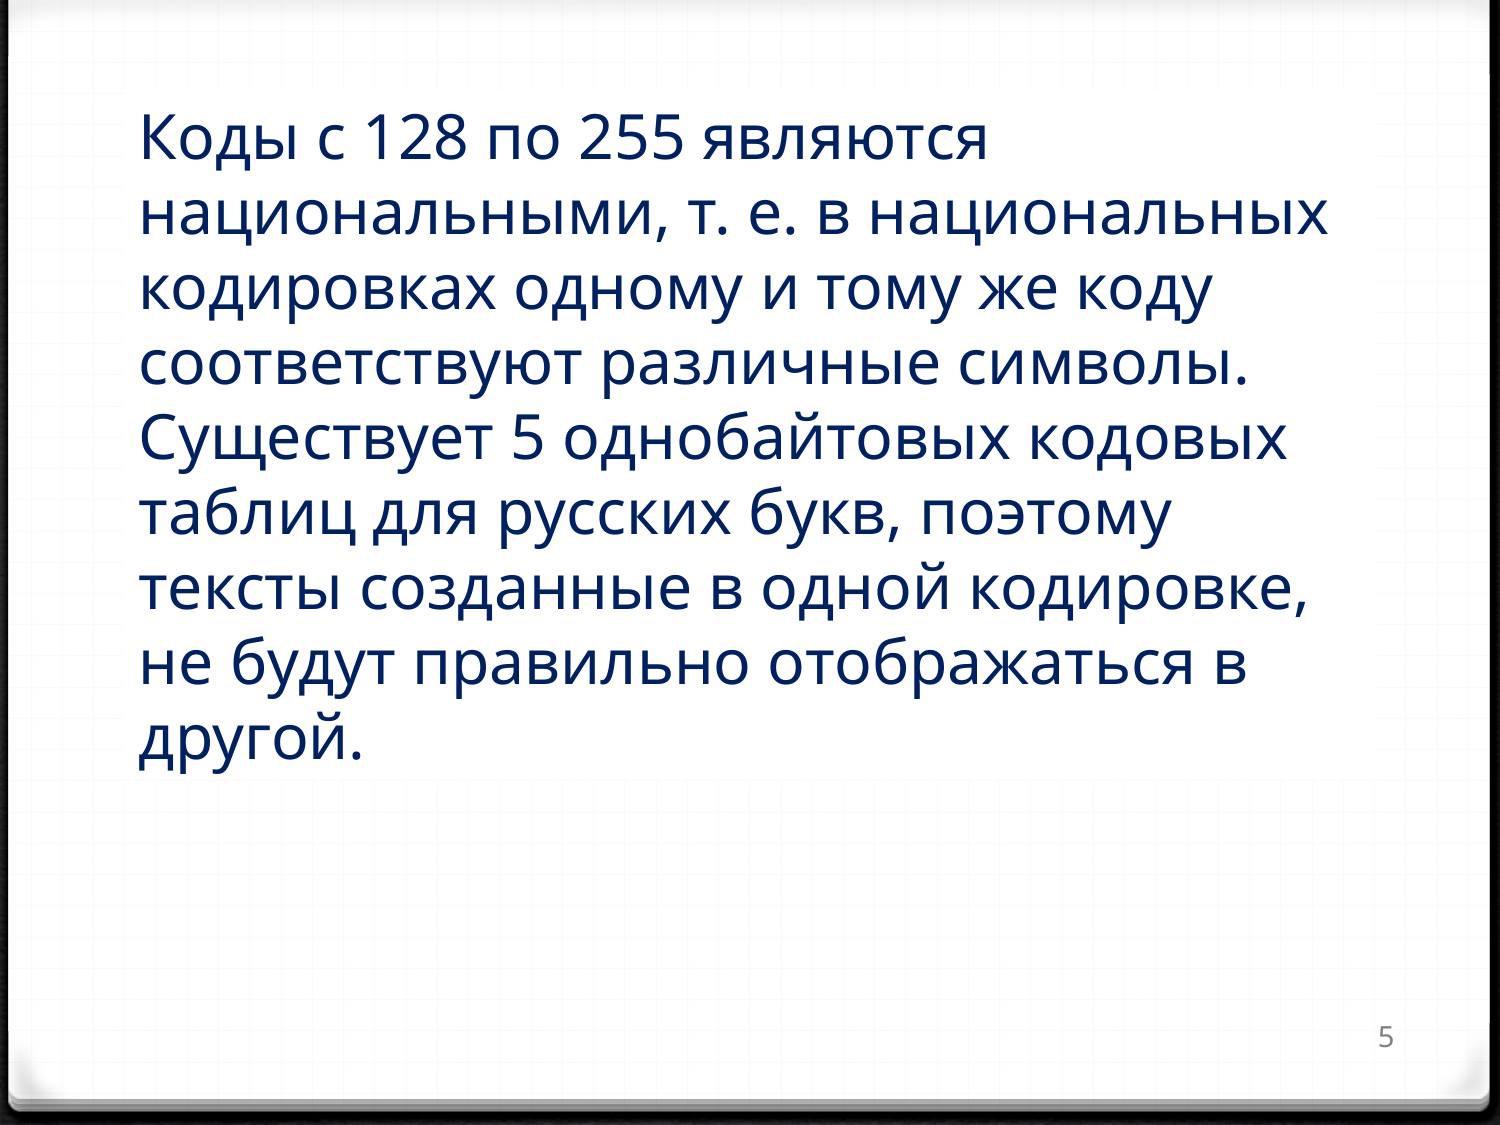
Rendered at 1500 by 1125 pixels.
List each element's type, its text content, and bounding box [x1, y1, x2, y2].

picture [0, 0, 1500, 1125]
text_box Коды с 128 по 255 являются национальными, т. е. в национальных кодировках одному и тому же коду соответствуют различные символы. Существует 5 однобайтовых кодовых таблиц для русских букв, поэтому тексты созданные в одной кодировке, не будут правильно отображаться в другой. [123, 90, 1376, 780]
slide_number 5 [1059, 1008, 1410, 1069]
